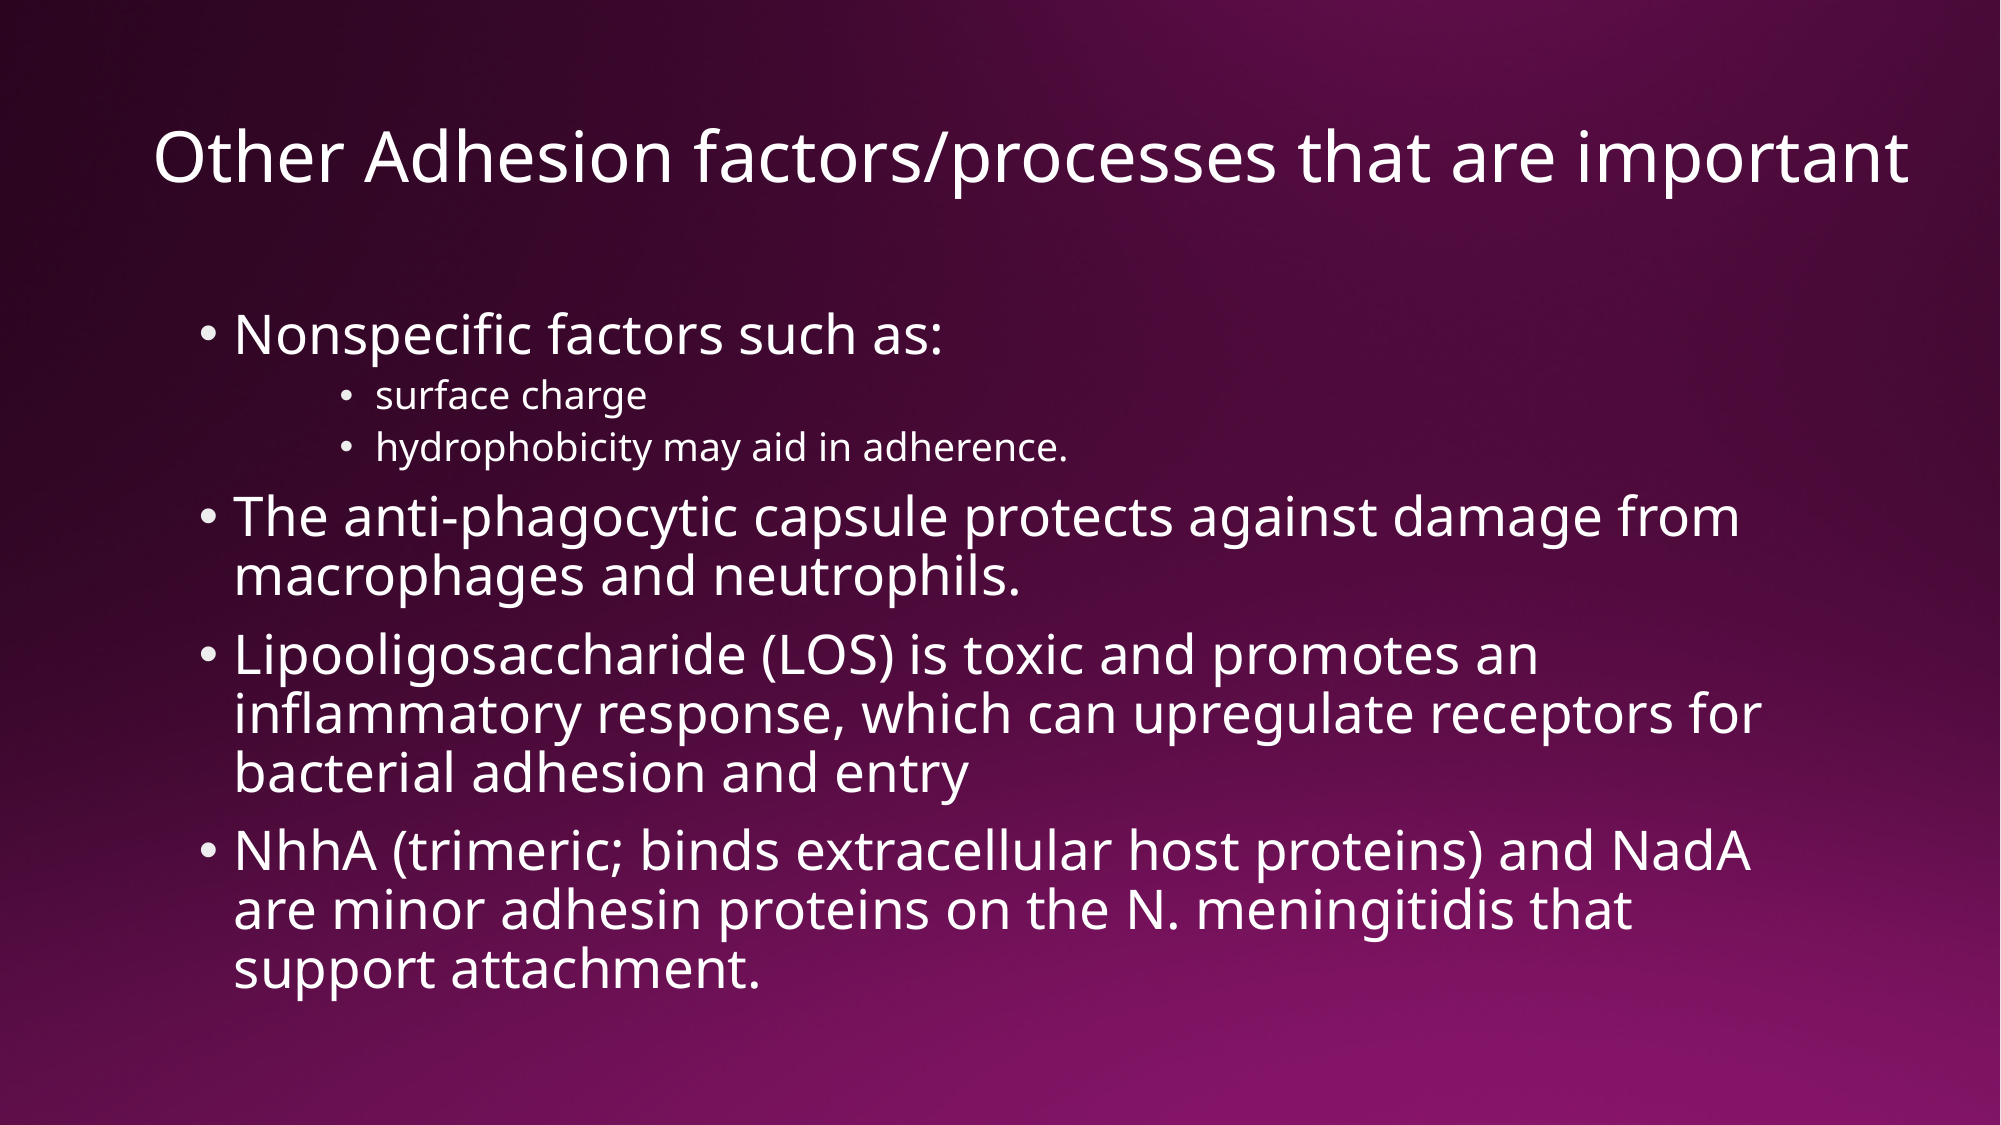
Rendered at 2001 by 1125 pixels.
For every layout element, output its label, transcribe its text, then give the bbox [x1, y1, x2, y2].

title Other Adhesion factors/processes that are important [137, 103, 1940, 321]
list Nonspecific factors such as: surface charge hydrophobicity may aid in adherence. The anti-phagocytic capsule protects against damage from macrophages and neutrophils. Lipooligosaccharide (LOS) is toxic and promotes an inflammatory response, which can upregulate receptors for bacterial adhesion and entry NhhA (trimeric; binds extracellular host proteins) and NadA are minor adhesin proteins on the N. meningitidis that support attachment. [183, 299, 1863, 1014]
picture [0, 0, 2001, 1125]
